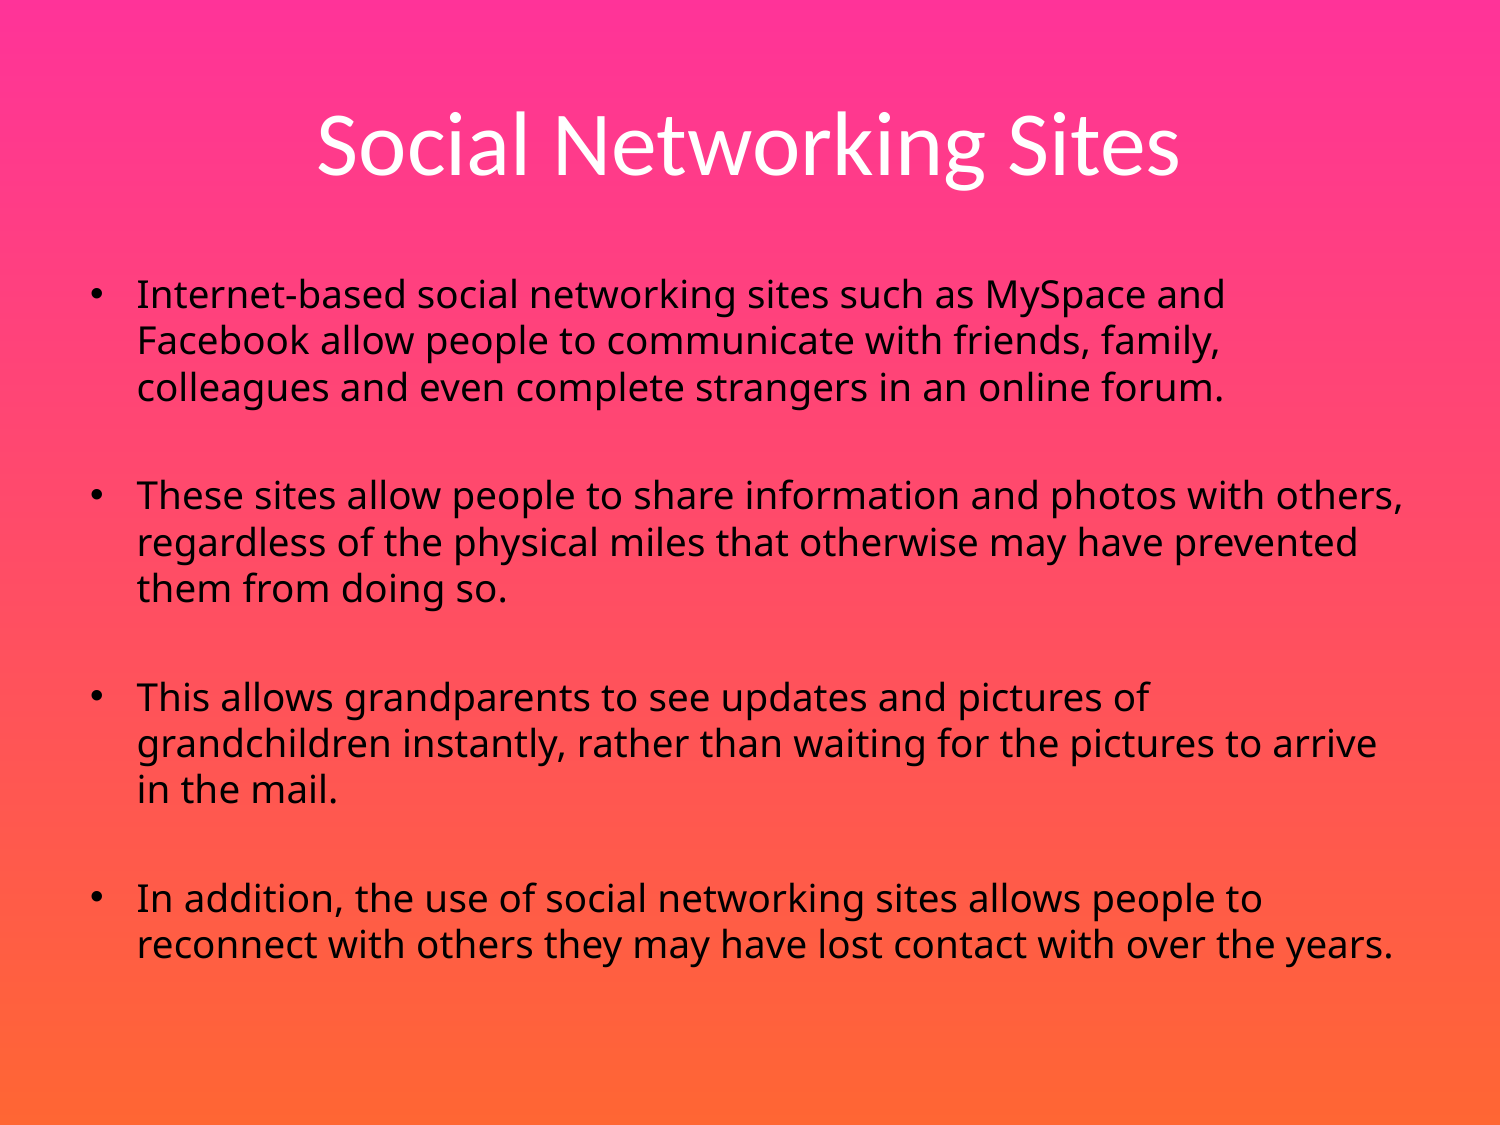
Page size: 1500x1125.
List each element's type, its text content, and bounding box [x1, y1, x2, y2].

list Internet-based social networking sites such as MySpace and Facebook allow people to communicate with friends, family, colleagues and even complete strangers in an online forum. These sites allow people to share information and photos with others, regardless of the physical miles that otherwise may have prevented them from doing so. This allows grandparents to see updates and pictures of grandchildren instantly, rather than waiting for the pictures to arrive in the mail. In addition, the use of social networking sites allows people to reconnect with others they may have lost contact with over the years. [75, 262, 1425, 1005]
title Social Networking Sites [75, 45, 1425, 233]
